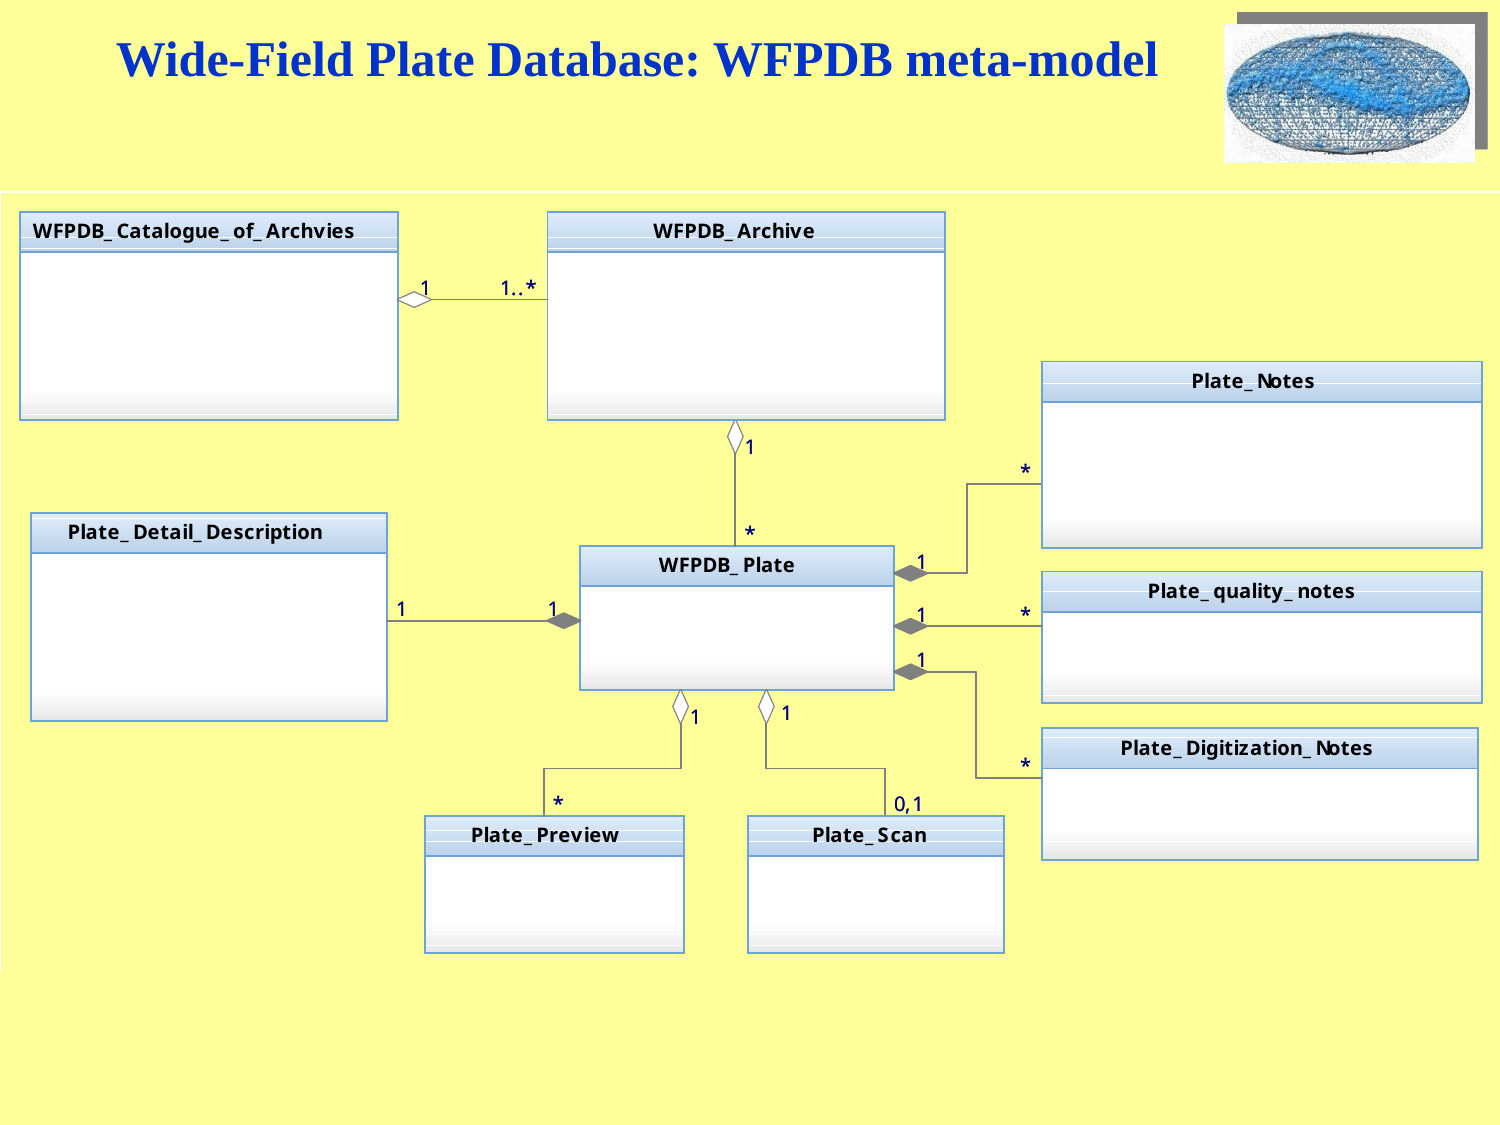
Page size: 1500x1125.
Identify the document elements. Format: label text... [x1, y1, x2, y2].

picture [0, 191, 1500, 972]
picture [1224, 24, 1476, 163]
title Wide-Field Plate Database: WFPDB meta-model [0, 0, 1276, 113]
